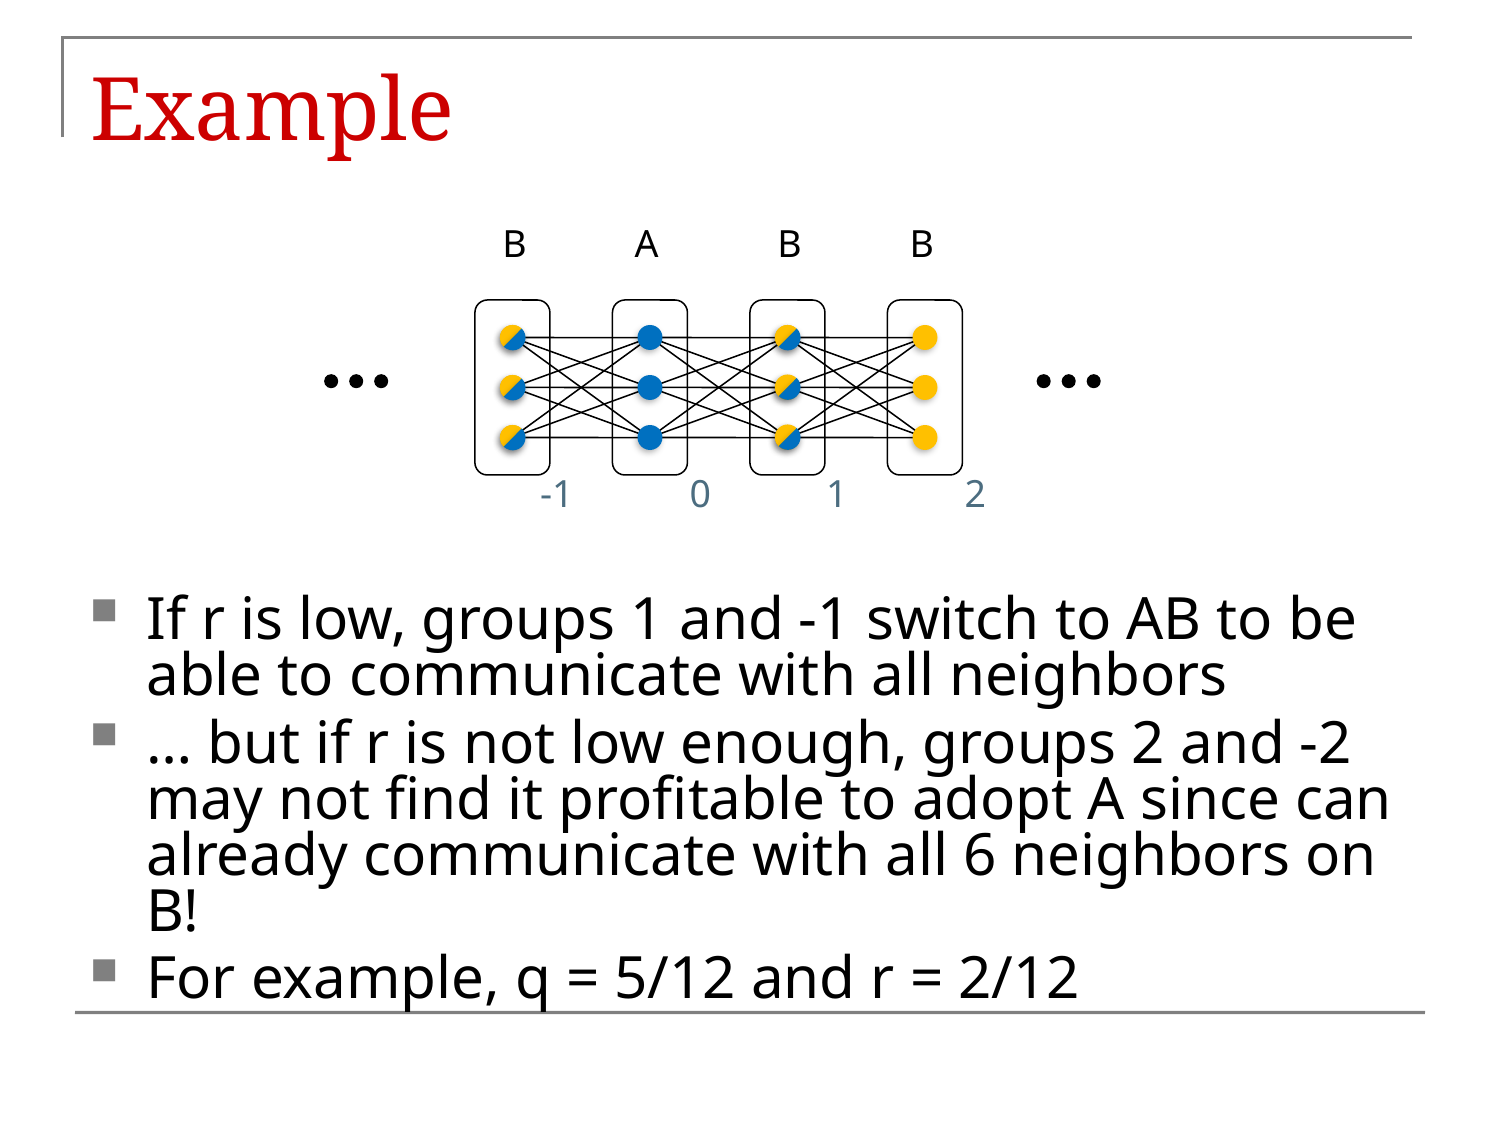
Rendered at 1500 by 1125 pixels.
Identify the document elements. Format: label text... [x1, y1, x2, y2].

text_box [612, 438, 688, 475]
text_box [1087, 374, 1100, 388]
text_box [774, 424, 801, 451]
text_box [912, 375, 938, 400]
text_box [637, 324, 663, 350]
text_box B [894, 212, 950, 273]
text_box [774, 324, 801, 351]
text_box [749, 438, 825, 475]
text_box B [762, 212, 818, 273]
text_box [749, 388, 825, 437]
text_box [324, 374, 338, 388]
text_box B [487, 212, 543, 273]
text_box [774, 374, 801, 401]
text_box [374, 374, 388, 388]
text_box [637, 375, 663, 400]
text_box [887, 299, 963, 475]
text_box [749, 299, 825, 337]
text_box [349, 374, 363, 388]
text_box A [619, 212, 675, 273]
text_box [474, 299, 550, 475]
text_box [1037, 374, 1050, 388]
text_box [499, 324, 526, 351]
text_box 0 [674, 462, 726, 523]
text_box 1 [811, 462, 863, 523]
text_box [1062, 374, 1075, 388]
text_box [912, 324, 938, 350]
list If r is low, groups 1 and -1 switch to AB to be able to communicate with all neighbors … but if r is not low enough, groups 2 and -2 may not find it profitable to adopt A since can already communicate with all 6 neighbors on B! For example, q = 5/12 and r = 2/12 [74, 587, 1426, 1006]
text_box [637, 425, 663, 451]
text_box [749, 338, 825, 387]
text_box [499, 374, 526, 401]
text_box [612, 388, 688, 437]
text_box 2 [949, 462, 1001, 523]
text_box -1 [525, 462, 589, 523]
title Example [74, 45, 1426, 233]
text_box [612, 299, 688, 337]
text_box [912, 425, 938, 451]
text_box [612, 338, 688, 387]
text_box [499, 424, 526, 451]
